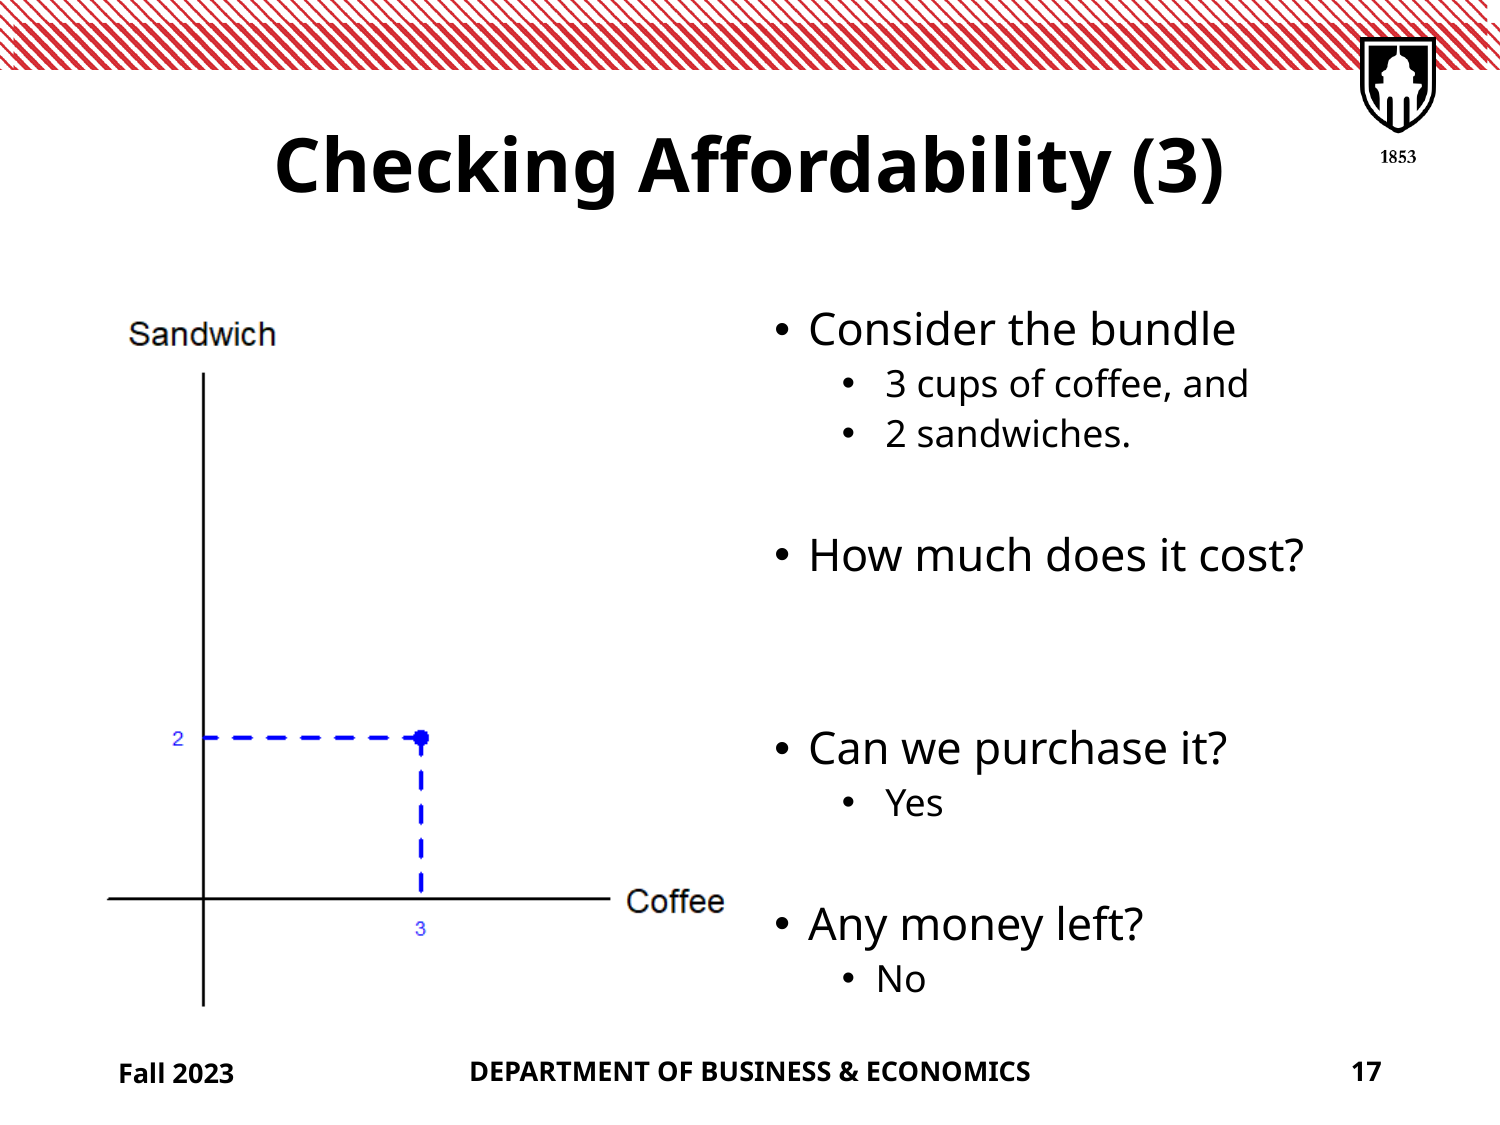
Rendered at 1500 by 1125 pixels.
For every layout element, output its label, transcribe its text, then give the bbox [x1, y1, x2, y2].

picture [0, 0, 1500, 163]
title Checking Affordability (3) [103, 59, 1397, 278]
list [103, 302, 741, 1011]
slide_number 17 [1059, 1042, 1397, 1103]
footer DEPARTMENT OF BUSINESS & ECONOMICS [277, 1042, 1059, 1103]
slide_number Fall 2023 [103, 1042, 277, 1103]
